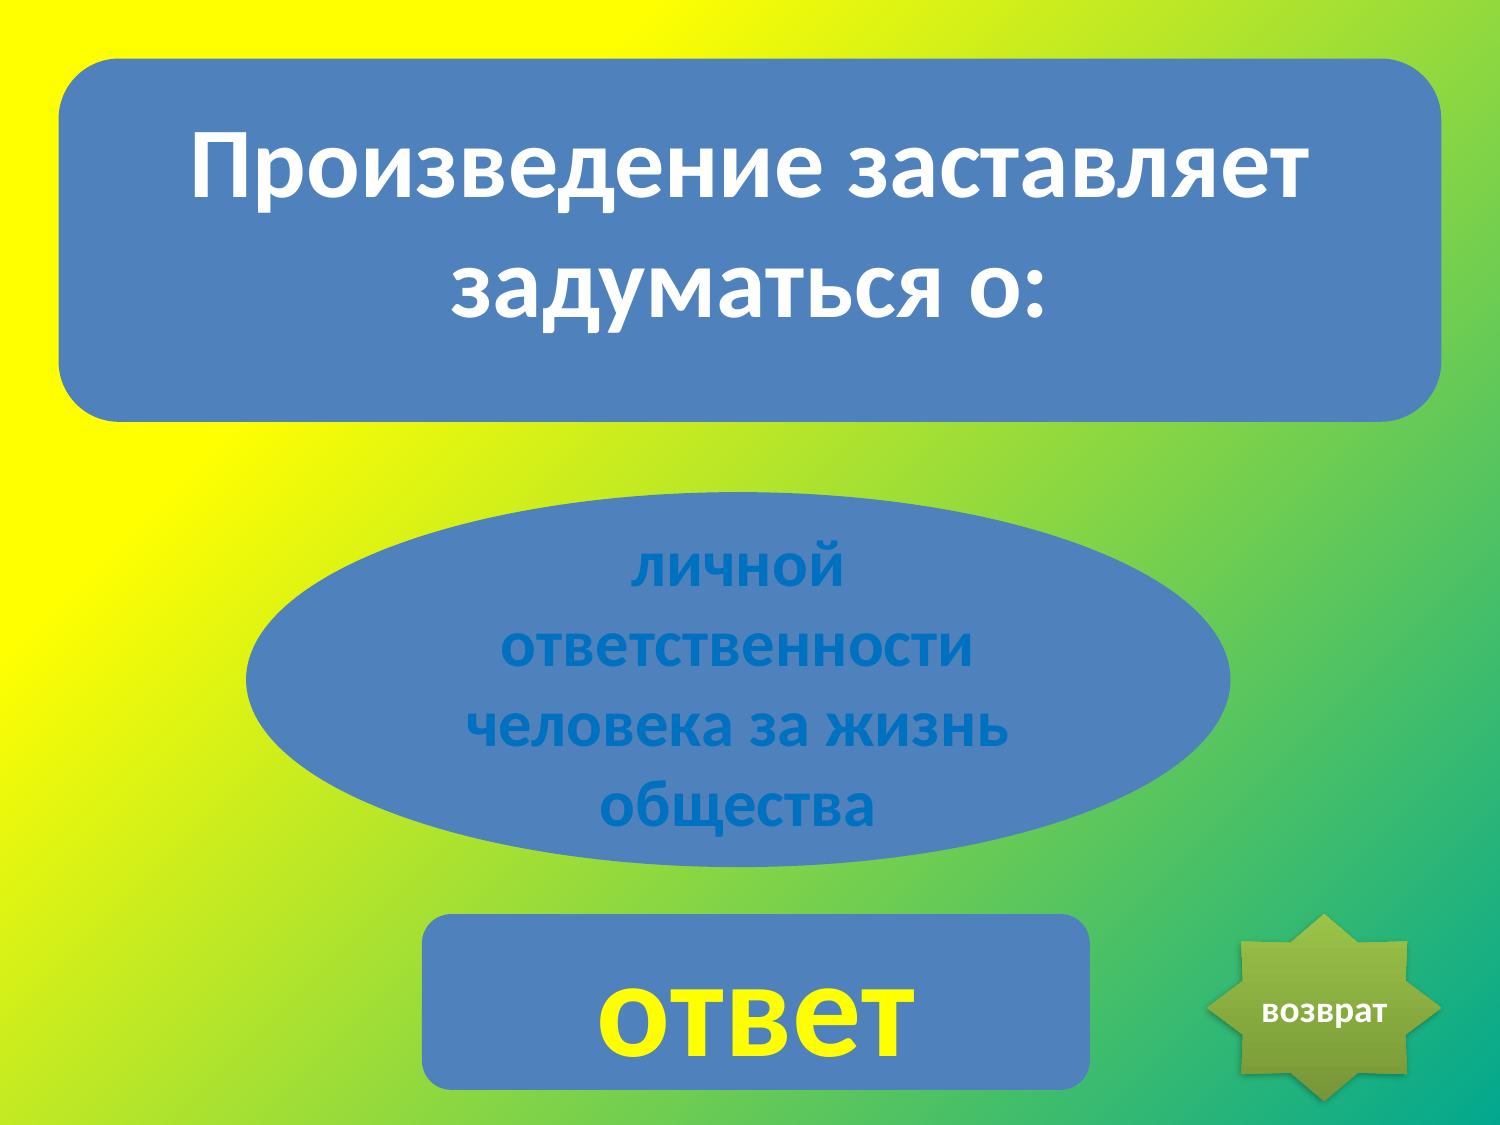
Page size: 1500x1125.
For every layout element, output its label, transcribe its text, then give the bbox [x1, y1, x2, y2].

text_box Произведение заставляет задуматься о: [56, 56, 1444, 424]
text_box ответ [419, 911, 1092, 1092]
text_box возврат [1207, 914, 1442, 1102]
text_box личной ответственности человека за жизнь общества [243, 490, 1233, 870]
